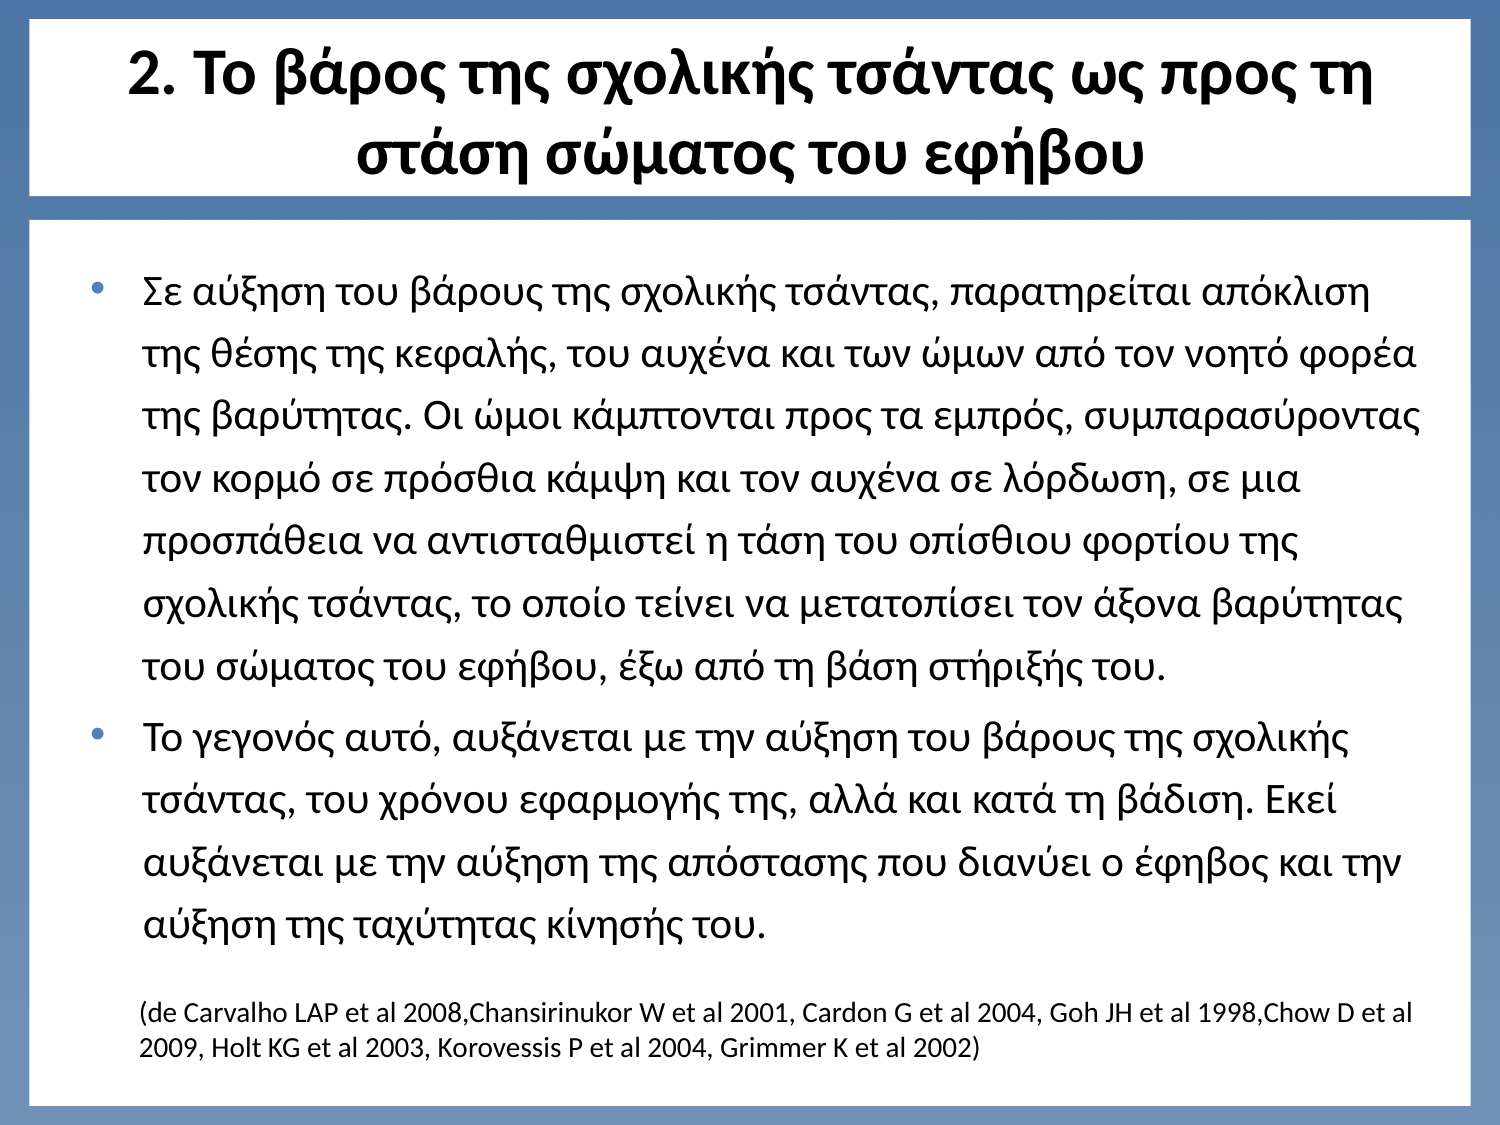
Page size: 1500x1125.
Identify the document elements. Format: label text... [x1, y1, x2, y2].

title 2. Το βάρος της σχολικής τσάντας ως προς τη στάση σώματος του εφήβου [76, 19, 1427, 197]
text_box (de Carvalho LAP et al 2008,Chansirinukor W et al 2001, Cardon G et al 2004, Goh JH et al 1998,Chow D et al 2009, Holt KG et al 2003, Korovessis P et al 2004, Grimmer K et al 2002) [123, 986, 1435, 1121]
list Σε αύξηση του βάρους της σχολικής τσάντας, παρατηρείται απόκλιση της θέσης της κεφαλής, του αυχένα και των ώμων από τον νοητό φορέα της βαρύτητας. Οι ώμοι κάμπτονται προς τα εμπρός, συμπαρασύροντας τον κορμό σε πρόσθια κάμψη και τον αυχένα σε λόρδωση, σε μια προσπάθεια να αντισταθμιστεί η τάση του οπίσθιου φορτίου της σχολικής τσάντας, το οποίο τείνει να μετατοπίσει τον άξονα βαρύτητας του σώματος του εφήβου, έξω από τη βάση στήριξής του. Το γεγονός αυτό, αυξάνεται με την αύξηση του βάρους της σχολικής τσάντας, του χρόνου εφαρμογής της, αλλά και κατά τη βάδιση. Εκεί αυξάνεται με την αύξηση της απόστασης που διανύει ο έφηβος και την αύξηση της ταχύτητας κίνησής του. [75, 243, 1447, 1024]
